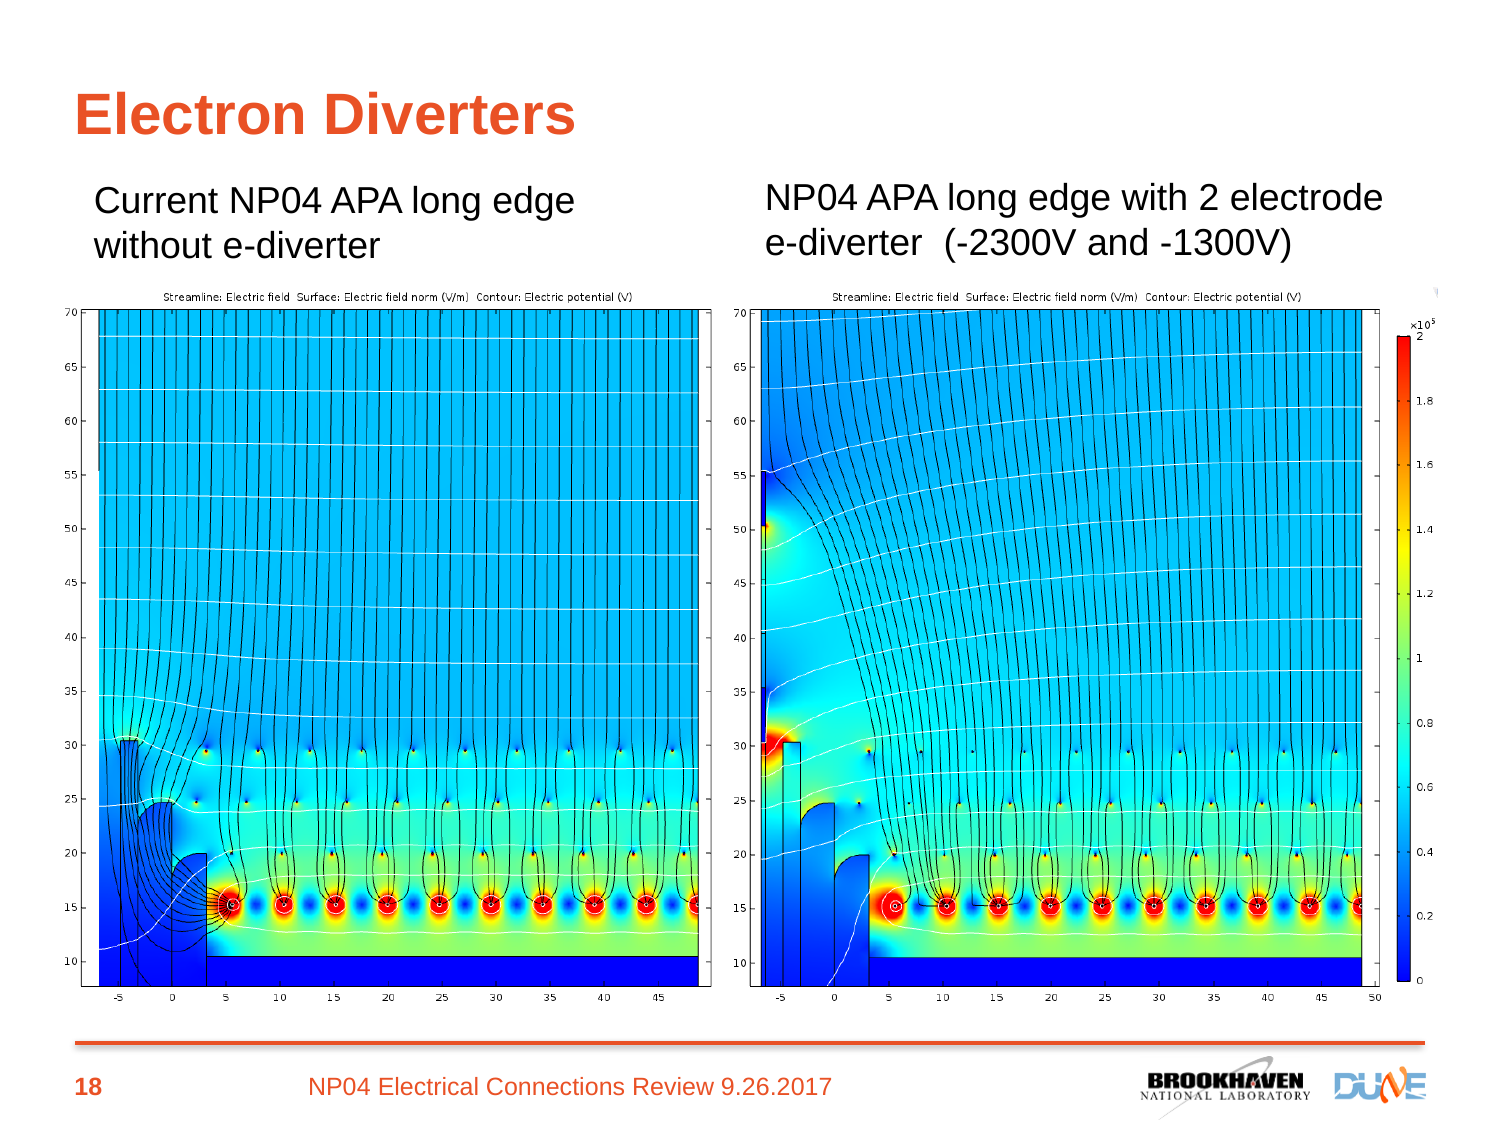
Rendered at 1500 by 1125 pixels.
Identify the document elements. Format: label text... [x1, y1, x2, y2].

picture [54, 287, 1438, 1005]
text_box Current NP04 APA long edge without e-diverter [79, 168, 711, 274]
text_box NP04 APA long edge with 2 electrode e-diverter (-2300V and -1300V) [750, 166, 1438, 271]
title Electron Diverters [74, 75, 1425, 164]
slide_number 18 [74, 1074, 145, 1101]
picture [1333, 1064, 1427, 1104]
picture [1140, 1056, 1310, 1120]
footer NP04 Electrical Connections Review 9.26.2017 [308, 1074, 1022, 1101]
